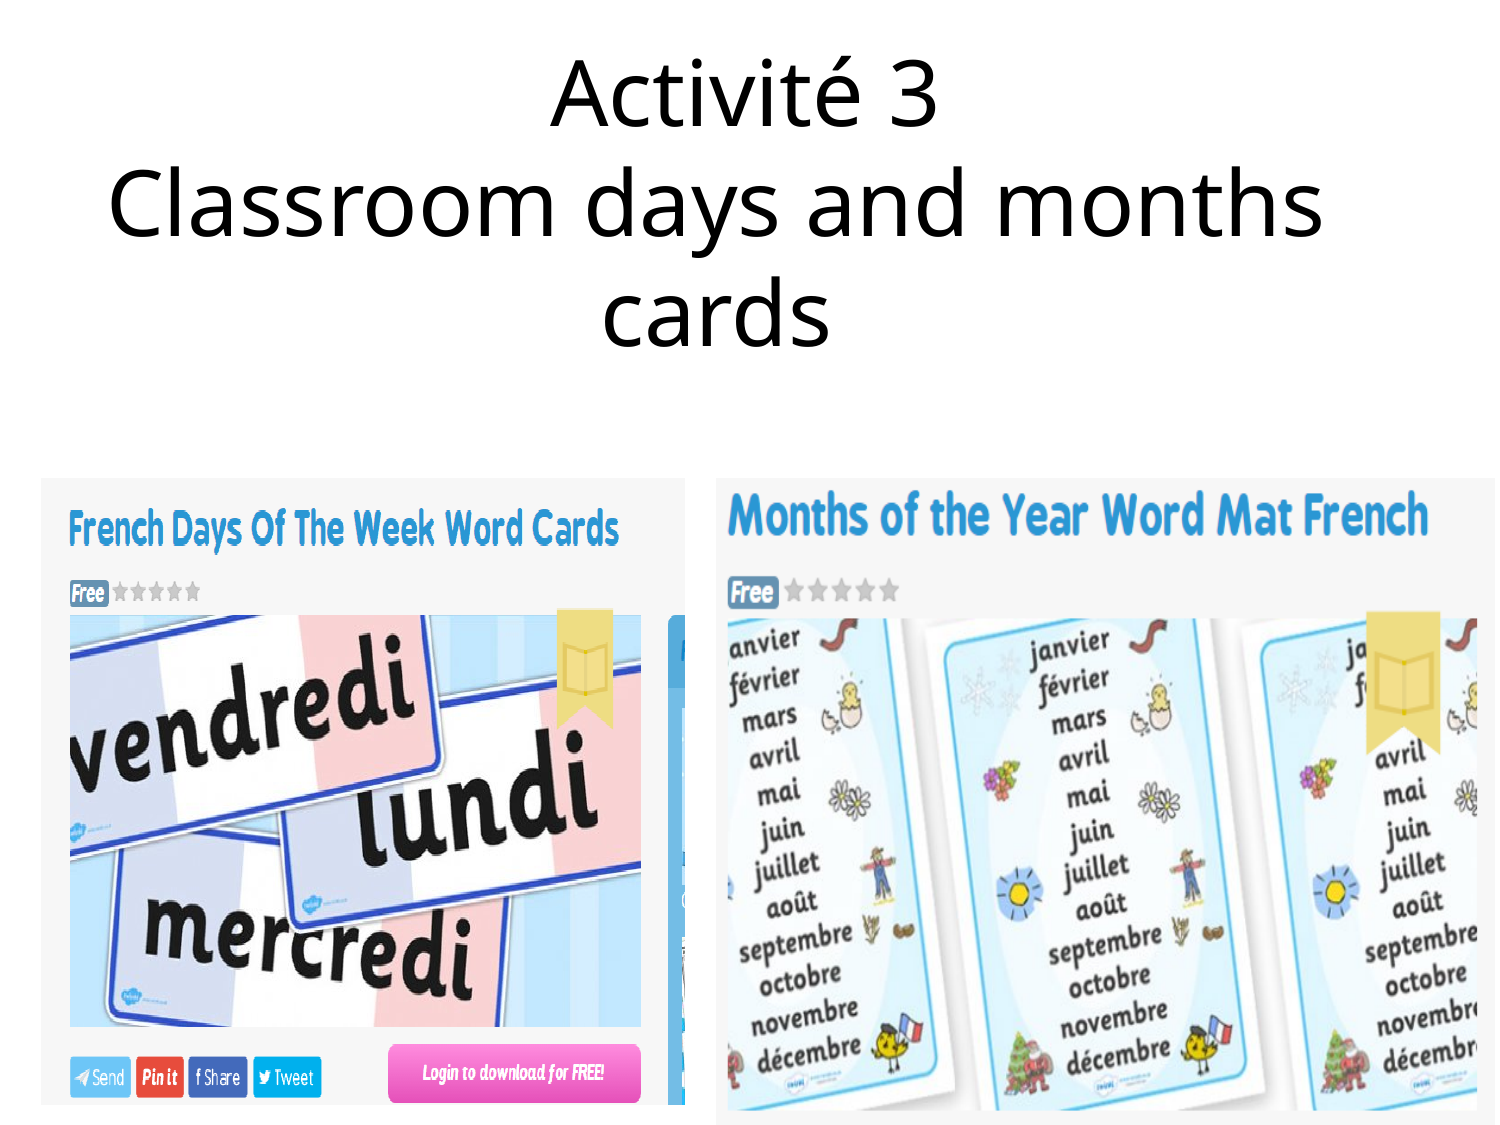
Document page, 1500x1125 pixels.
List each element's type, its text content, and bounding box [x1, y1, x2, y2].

picture [715, 477, 1495, 1125]
text_box Classroom days and months cards [41, 160, 1392, 349]
picture [41, 477, 686, 1105]
title Activité 3 [70, 0, 1421, 184]
